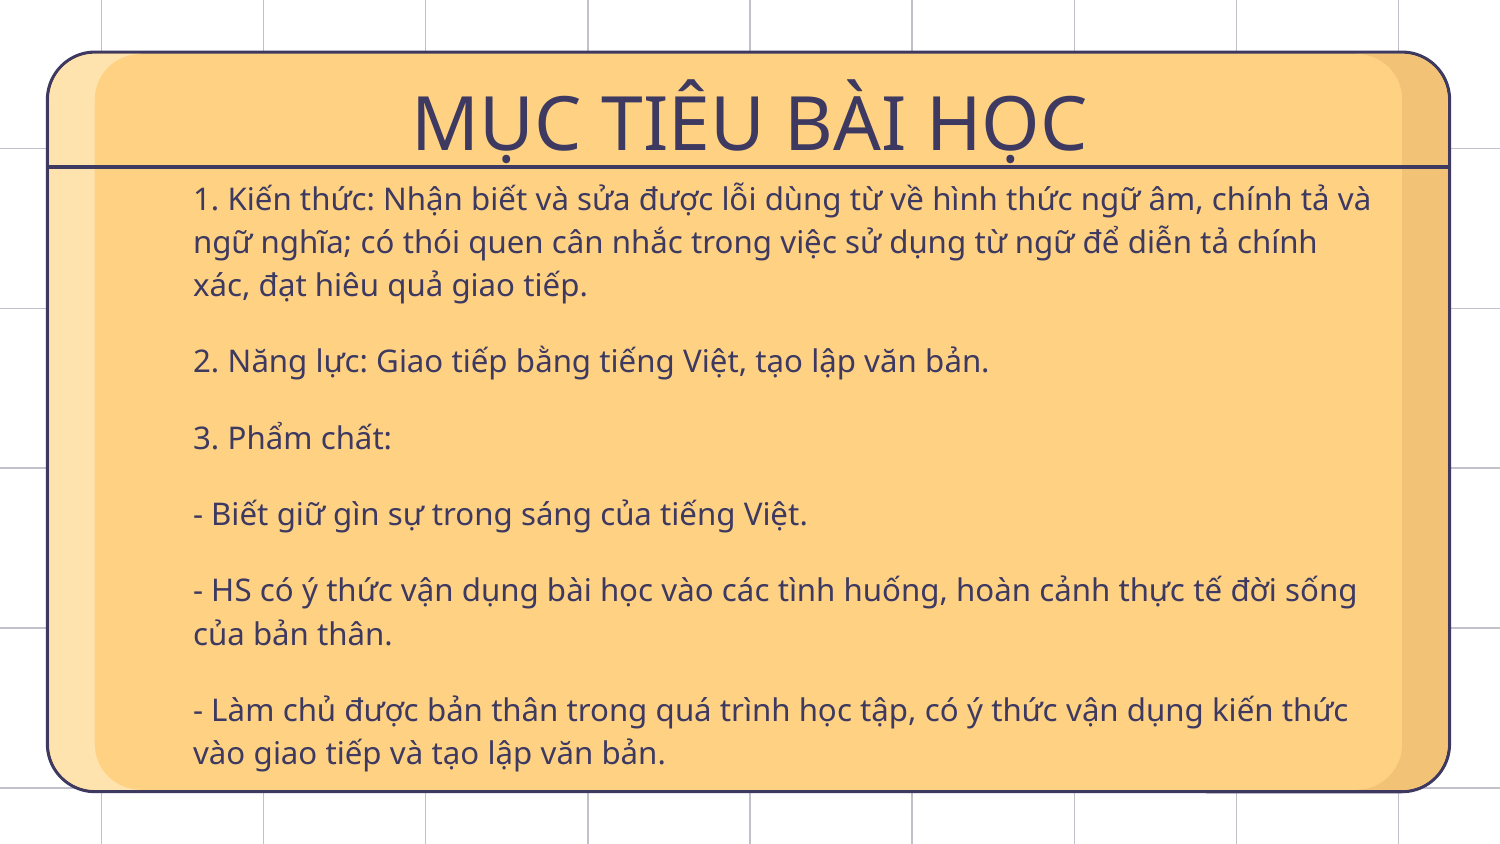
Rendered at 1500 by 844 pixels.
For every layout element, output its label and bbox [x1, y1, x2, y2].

text_box [47, 51, 1450, 792]
